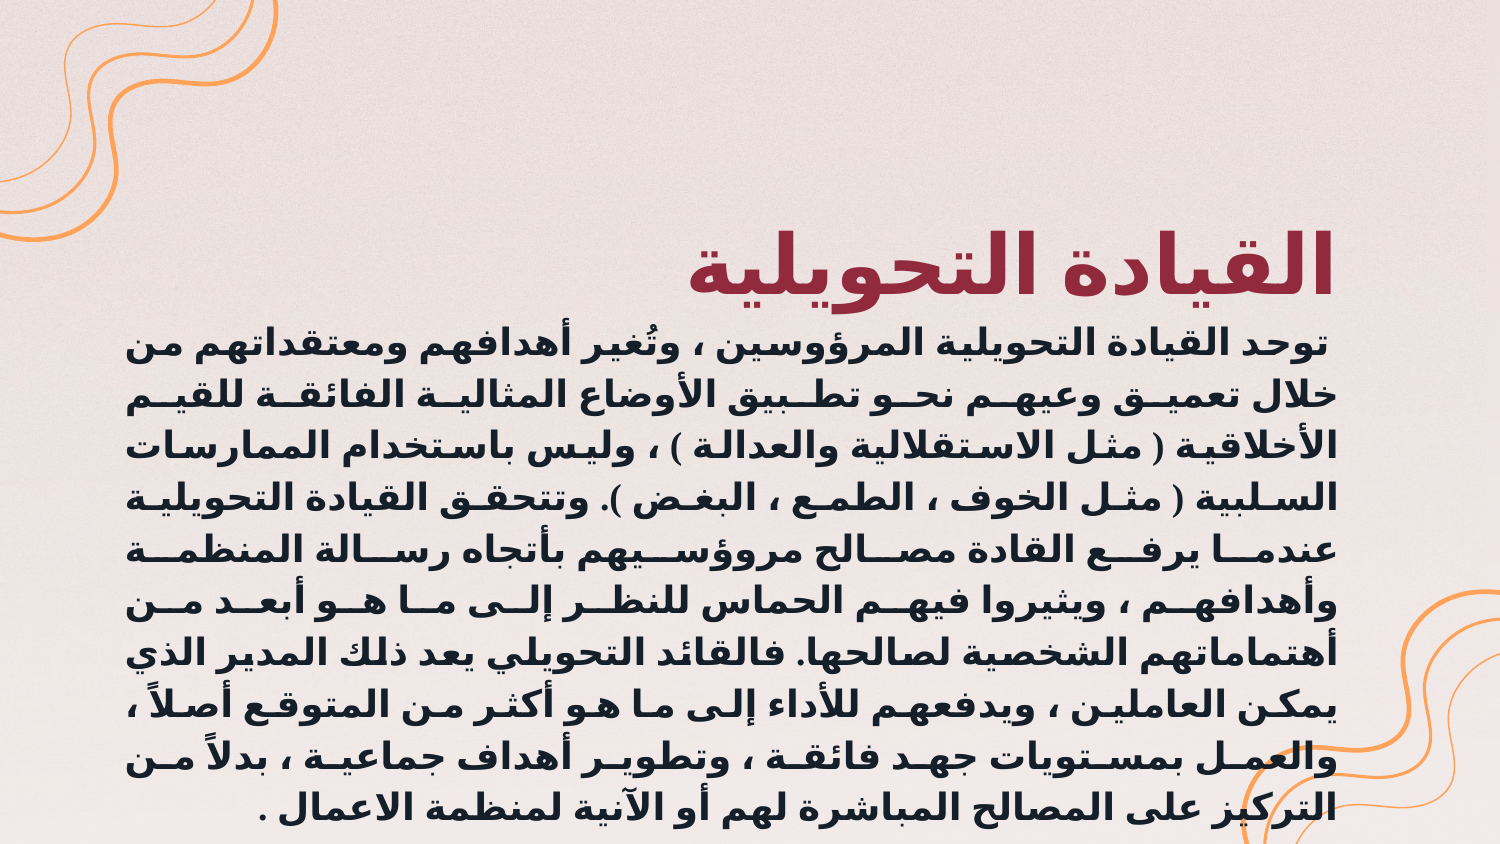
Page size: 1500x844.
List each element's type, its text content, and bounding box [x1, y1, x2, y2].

text_box القيادة التحويلية توحد القيادة التحويلية المرؤوسين ، وتُغير أهدافهم ومعتقداتهم من خلال تعميق وعيهم نحو تطبيق الأوضاع المثالية الفائقة للقيم الأخلاقية ( مثل الاستقلالية والعدالة ) ، وليس باستخدام الممارسات السلبية ( مثل الخوف ، الطمع ، البغض ). وتتحقق القيادة التحويلية عندما يرفع القادة مصالح مروؤسيهم بأتجاه رسالة المنظمة وأهدافهم ، ويثيروا فيهم الحماس للنظر إلى ما هو أبعد من أهتماماتهم الشخصية لصالحها. فالقائد التحويلي يعد ذلك المدير الذي يمكن العاملين ، ويدفعهم للأداء إلى ما هو أكثر من المتوقع أصلاً ، والعمل بمستويات جهد فائقة ، وتطوير أهداف جماعية ، بدلاً من التركيز على المصالح المباشرة لهم أو الآنية لمنظمة الاعمال . [109, 188, 1354, 836]
